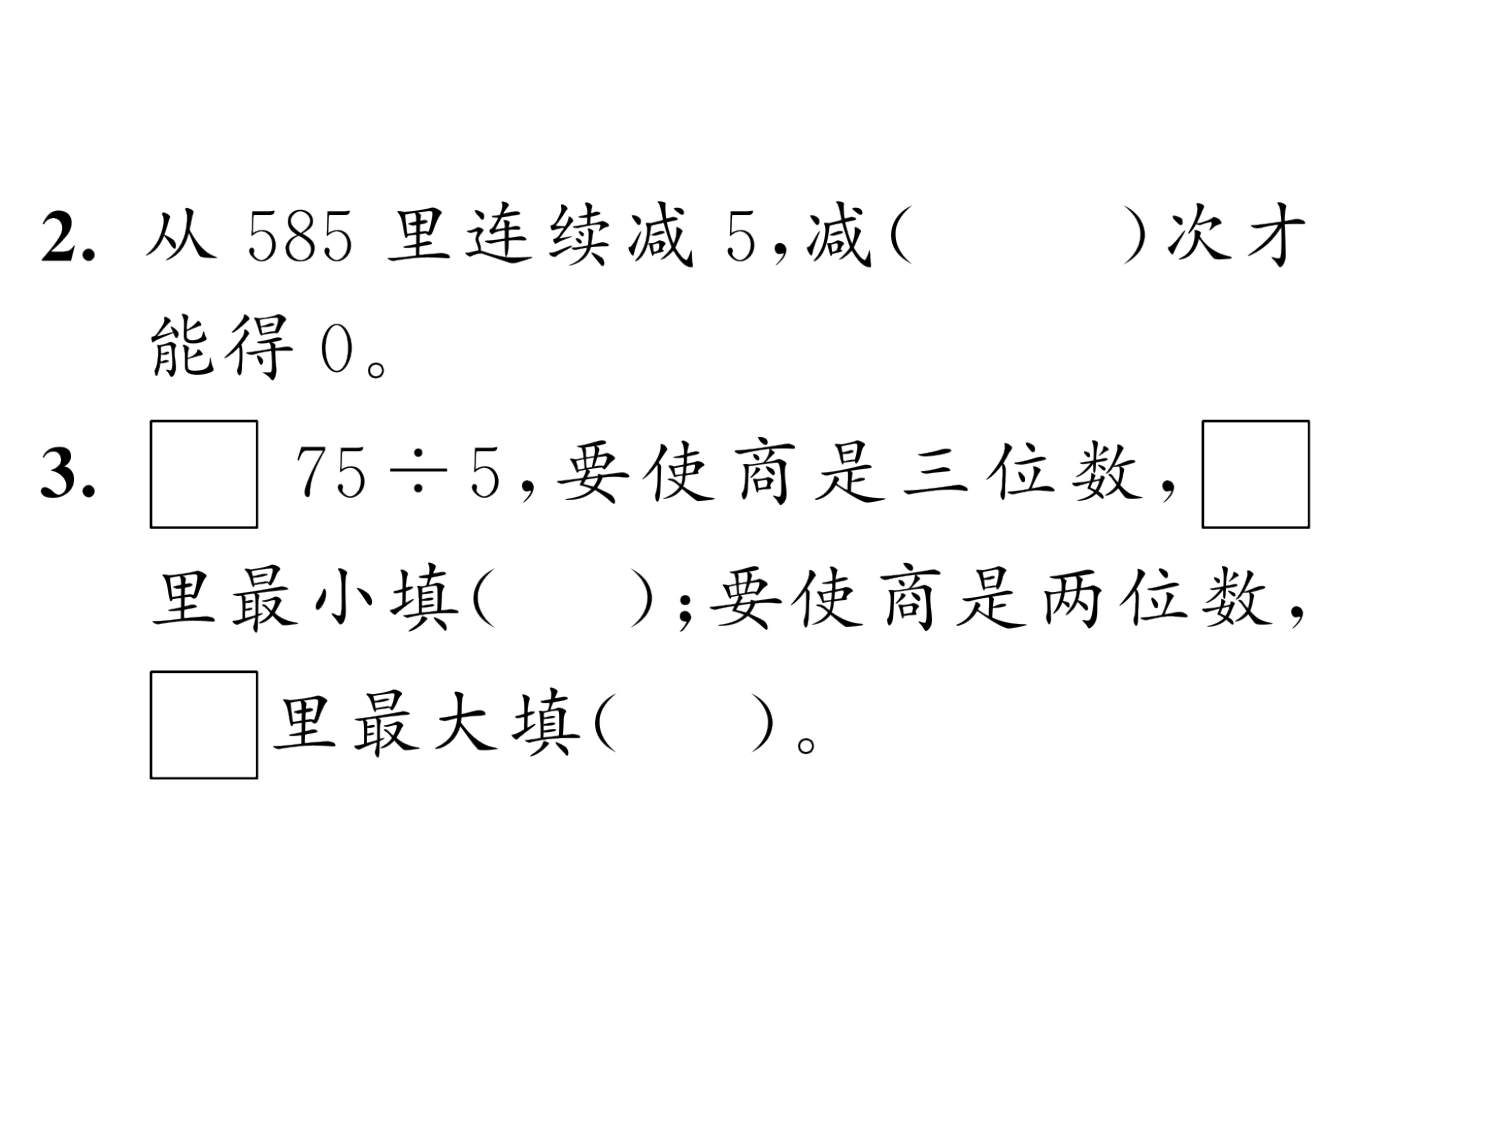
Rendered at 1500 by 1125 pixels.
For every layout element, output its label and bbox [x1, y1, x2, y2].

picture [35, 177, 1453, 790]
